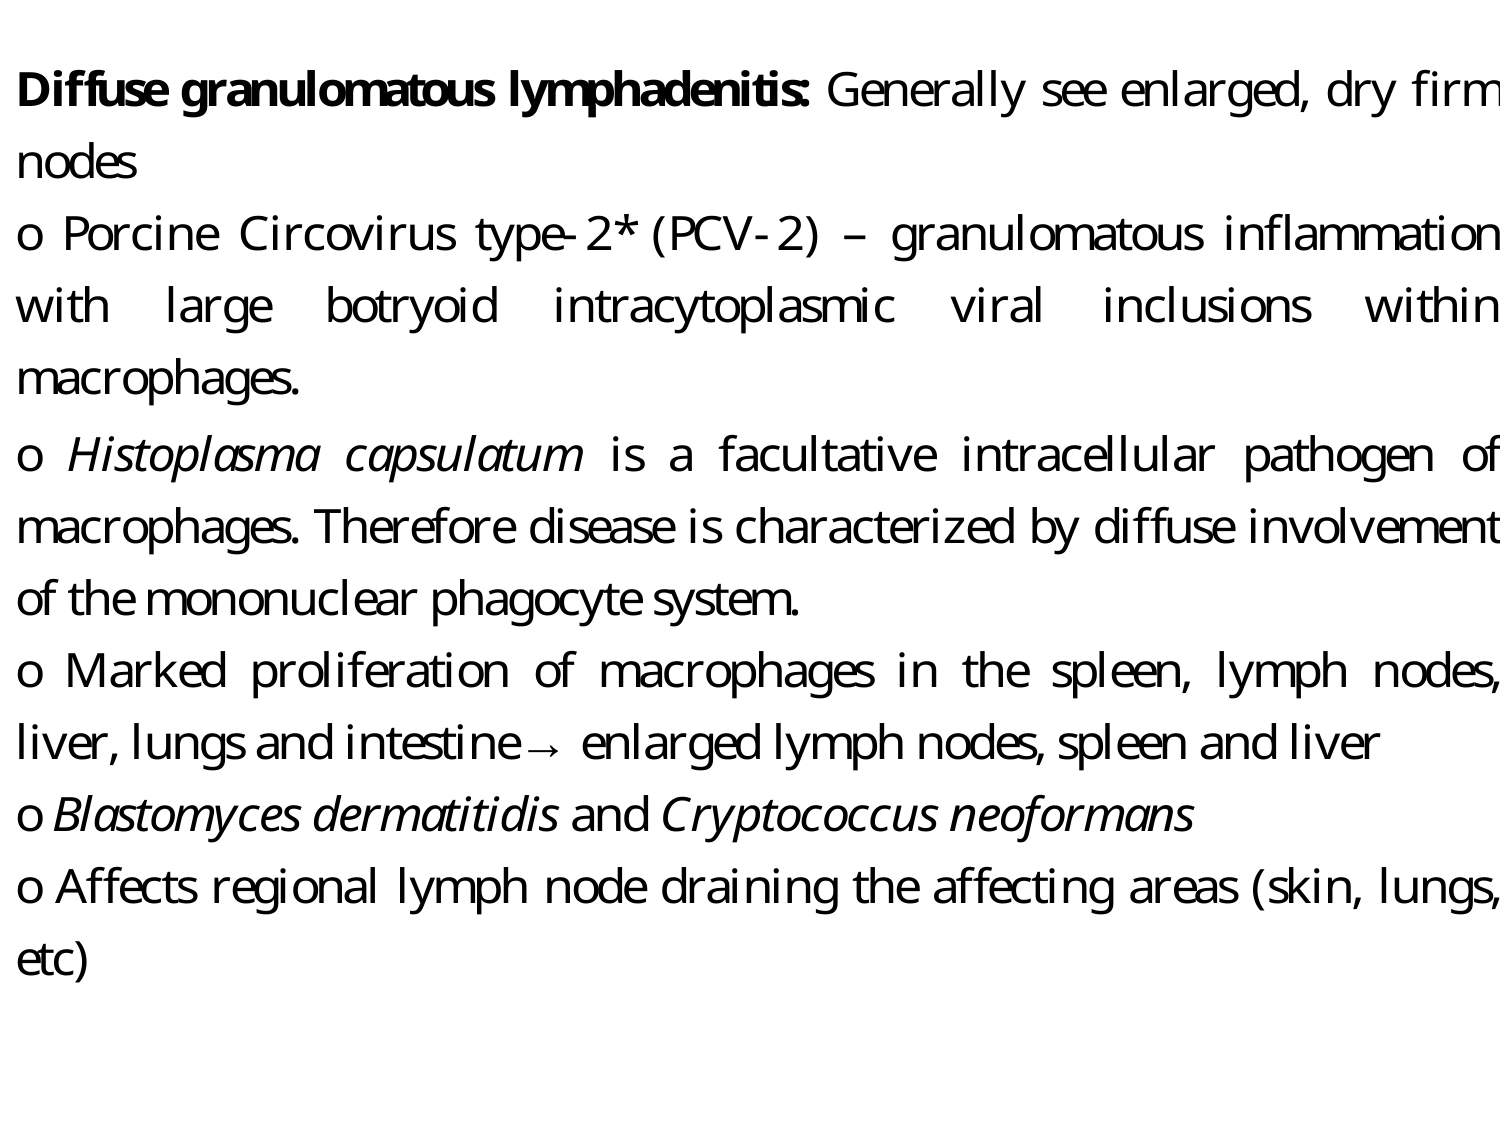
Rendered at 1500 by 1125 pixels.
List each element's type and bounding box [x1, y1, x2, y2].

list [14, 54, 1500, 1059]
